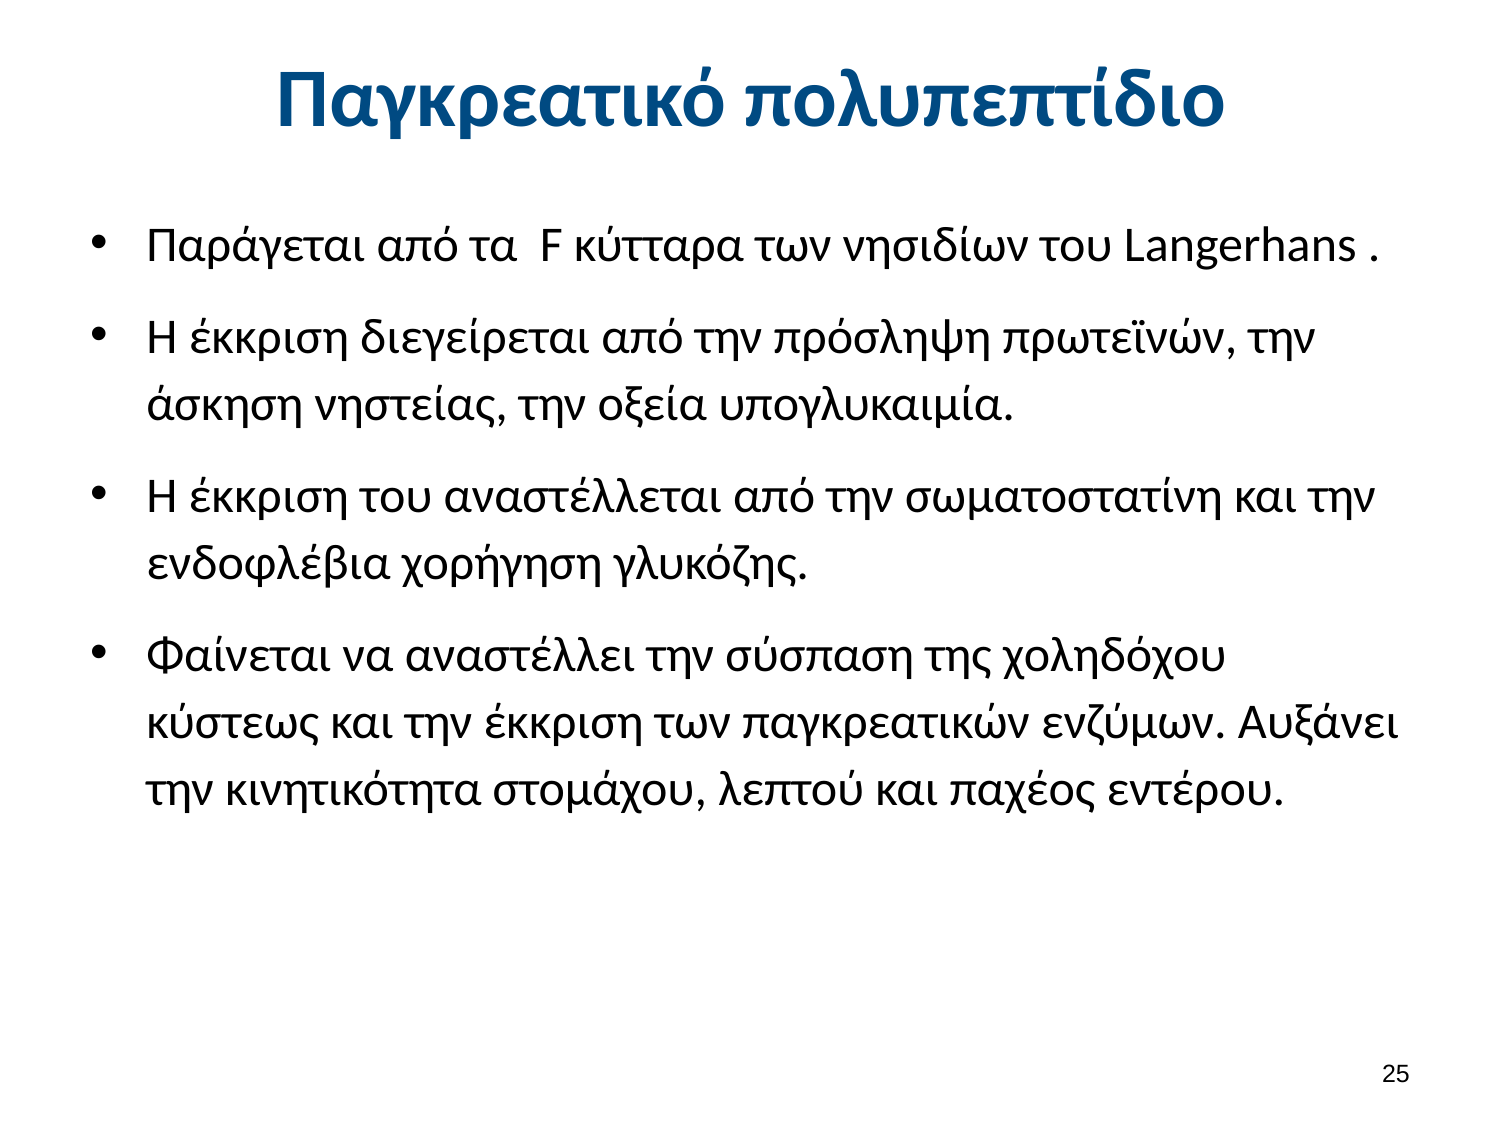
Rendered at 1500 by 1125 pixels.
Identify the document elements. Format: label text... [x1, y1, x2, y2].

list Παράγεται από τα F κύτταρα των νησιδίων του Langerhans . H έκκριση διεγείρεται από την πρόσληψη πρωτεϊνών, την άσκηση νηστείας, την οξεία υπογλυκαιμία. Η έκκριση του αναστέλλεται από την σωματοστατίνη και την ενδοφλέβια χορήγηση γλυκόζης. Φαίνεται να αναστέλλει την σύσπαση της χοληδόχου κύστεως και την έκκριση των παγκρεατικών ενζύμων. Αυξάνει την κινητικότητα στομάχου, λεπτού και παχέος εντέρου. [75, 196, 1425, 1024]
slide_number 24 [1074, 1042, 1425, 1103]
title Παγκρεατικό πολυπεπτίδιο [76, 19, 1427, 169]
